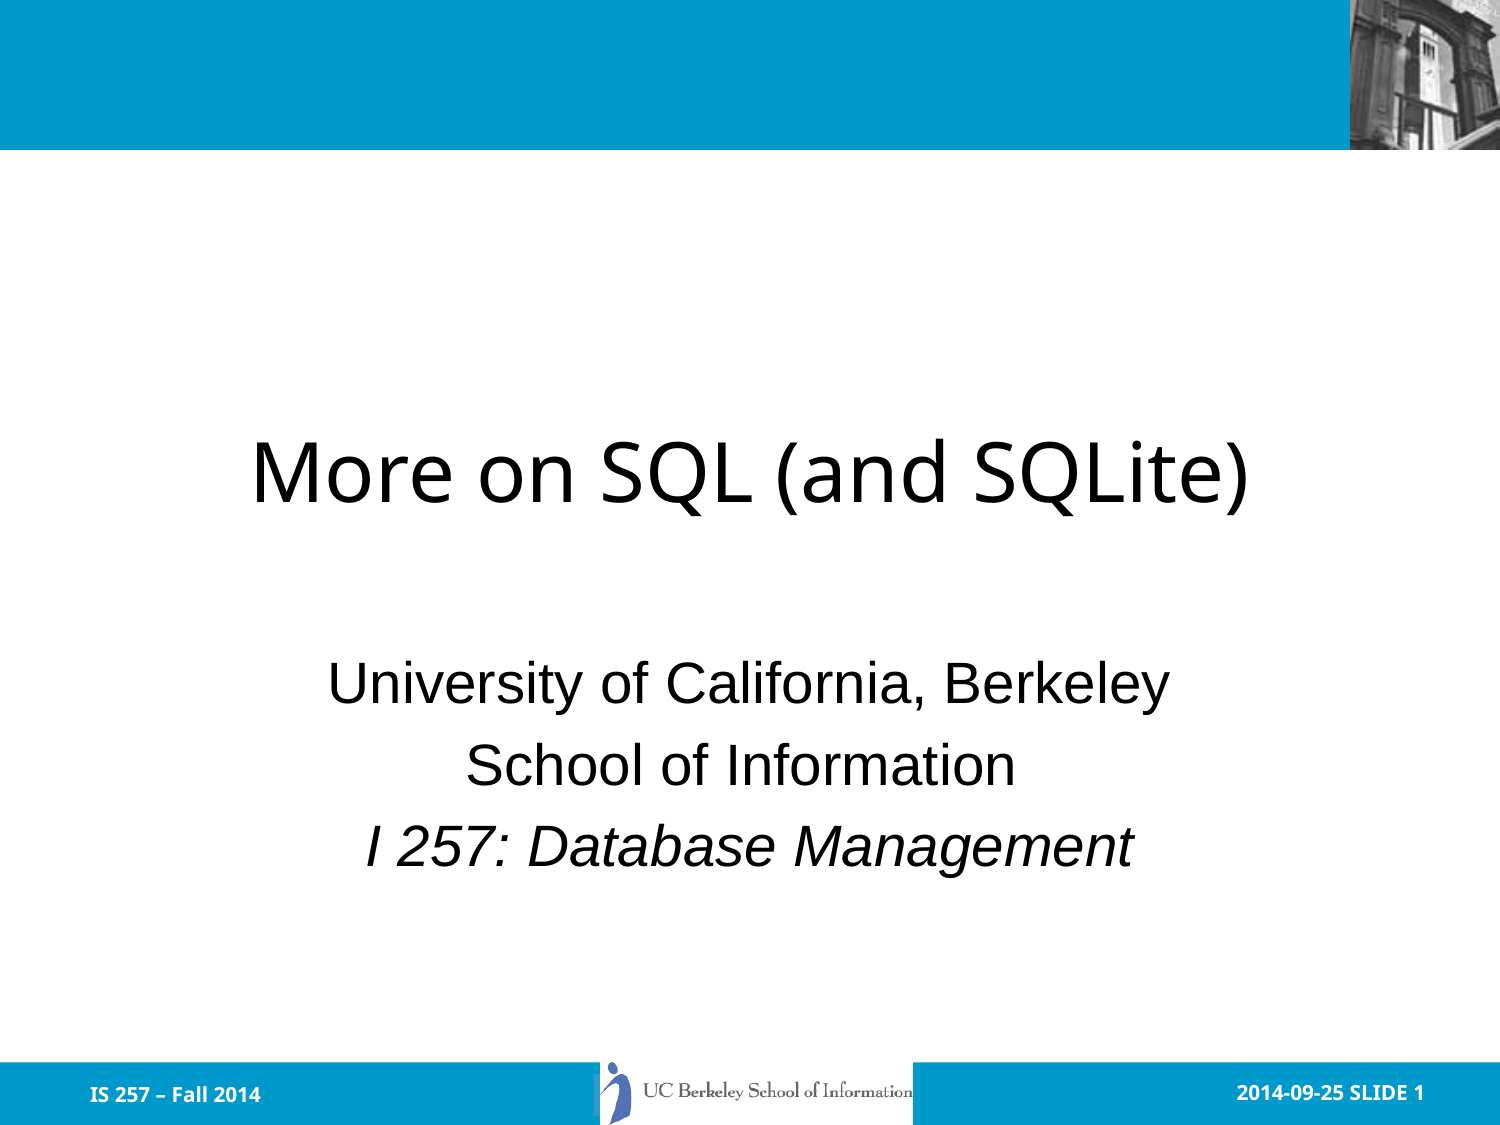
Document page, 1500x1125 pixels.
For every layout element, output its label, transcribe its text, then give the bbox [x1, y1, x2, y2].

slide_number IS 257 – Fall 2014 [75, 1062, 388, 1125]
picture [594, 1062, 912, 1125]
picture [1351, 0, 1500, 150]
title More on SQL (and SQLite) [112, 375, 1388, 563]
subtitle University of California, Berkeley School of Information I 257: Database Management [225, 637, 1275, 925]
